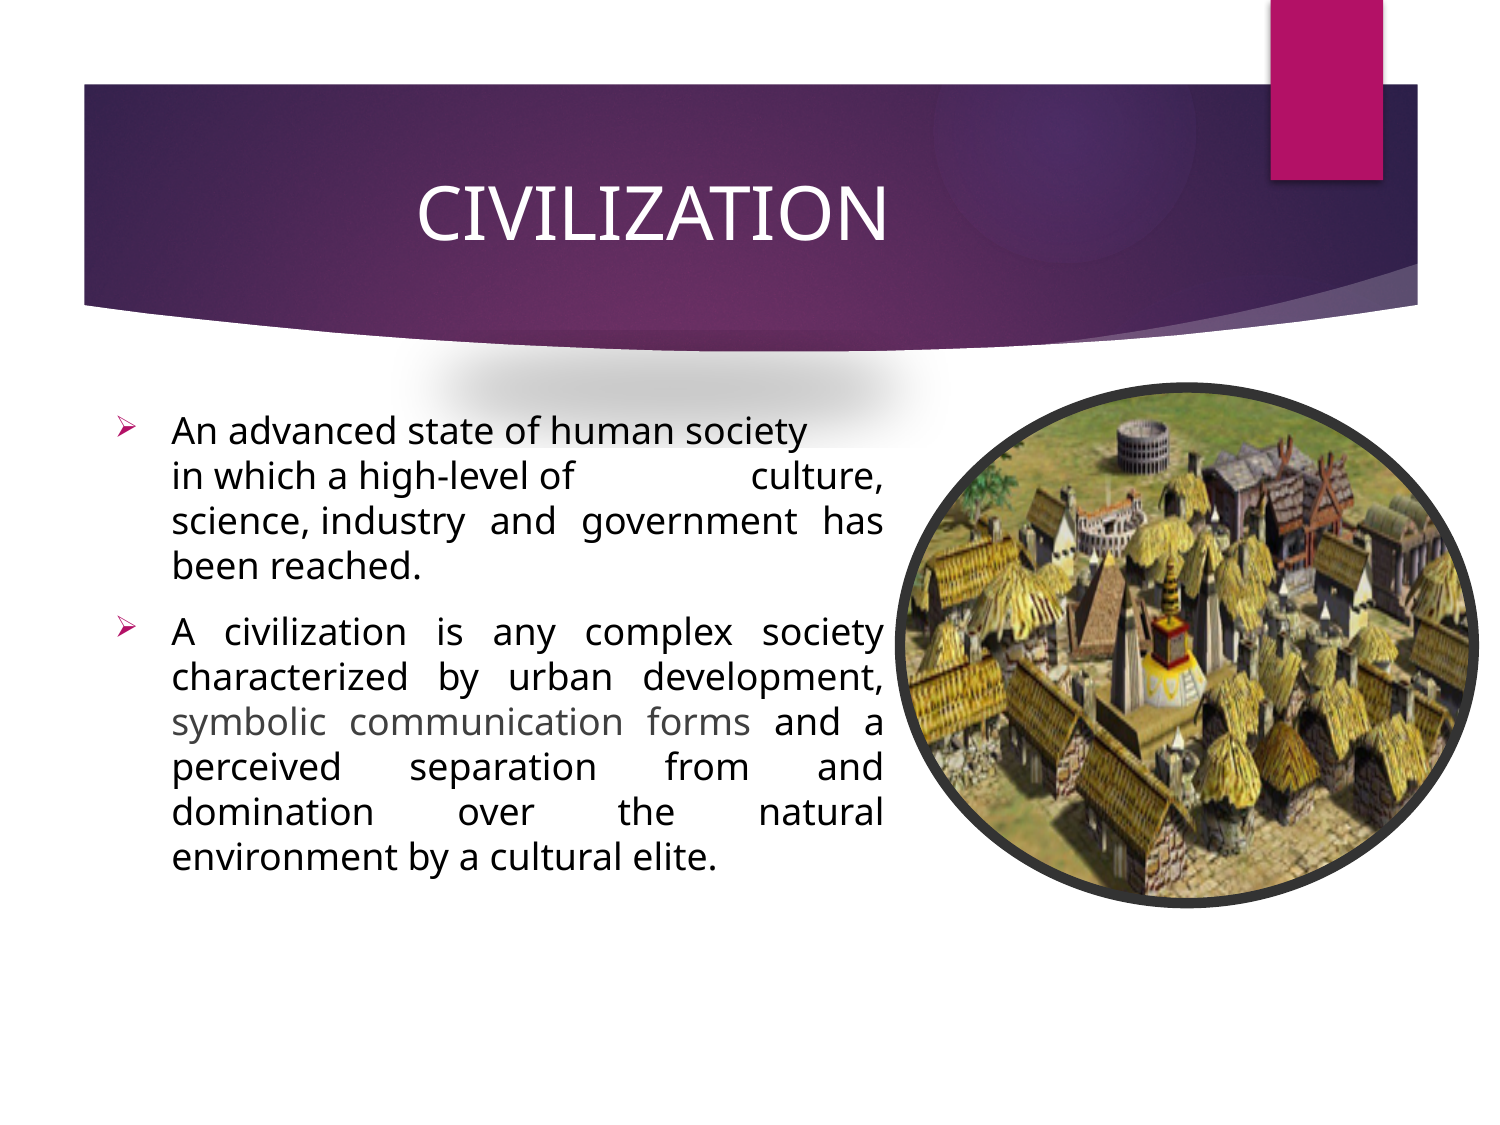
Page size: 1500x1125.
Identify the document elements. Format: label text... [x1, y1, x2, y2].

title CIVILIZATION [142, 152, 1183, 269]
list An advanced state of human society in which a high-level of culture, science, industry and government has been reached. A civilization is any complex society characterized by urban development, symbolic communication forms and a perceived separation from and domination over the natural environment by a cultural elite. [99, 399, 900, 1050]
picture [899, 387, 1475, 904]
